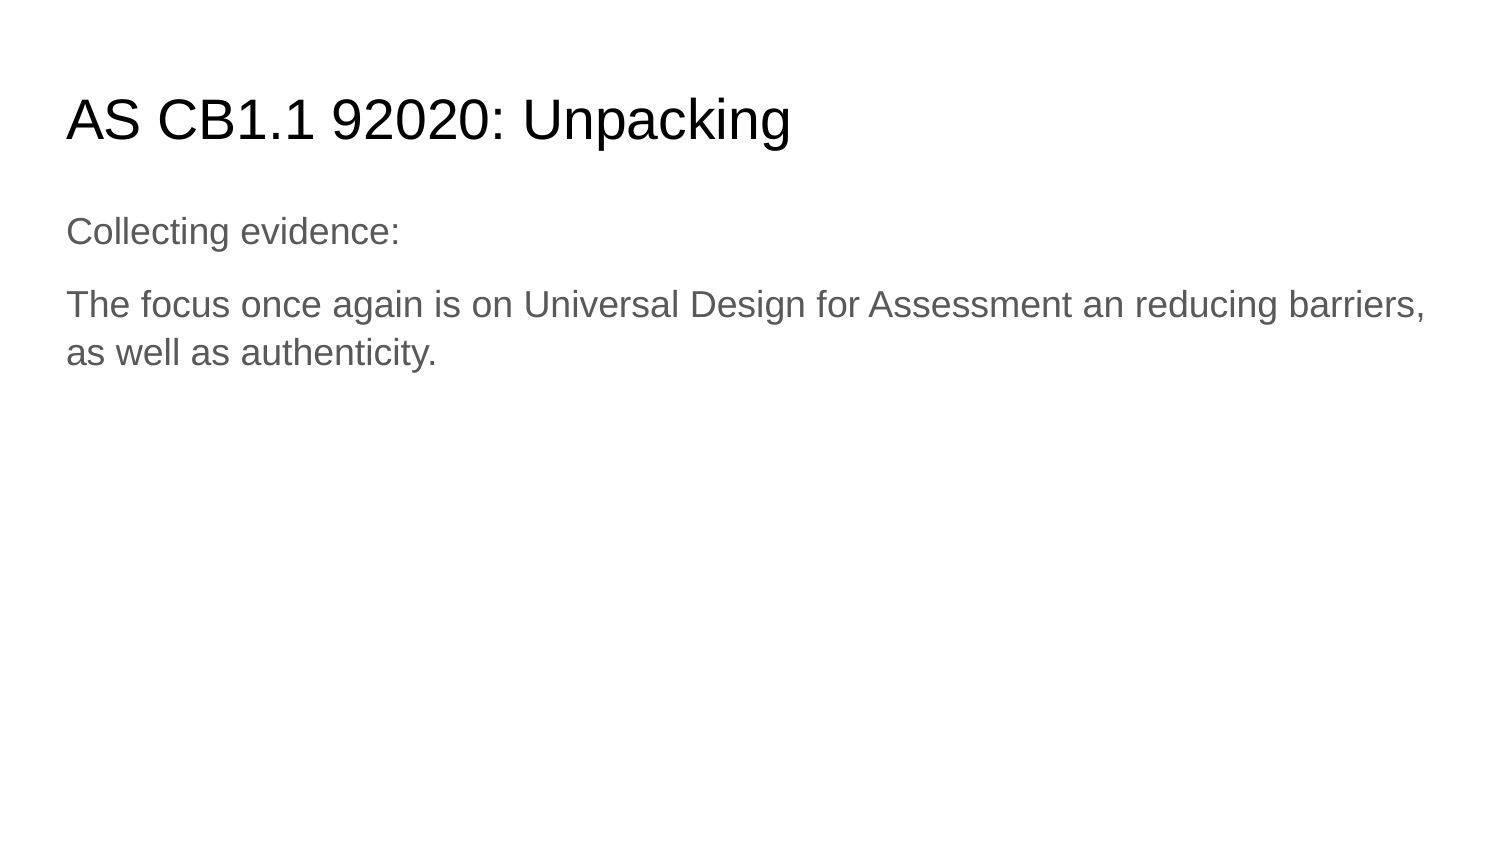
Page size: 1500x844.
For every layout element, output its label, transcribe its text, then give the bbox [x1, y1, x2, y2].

list Collecting evidence: The focus once again is on Universal Design for Assessment an reducing barriers, as well as authenticity. [51, 189, 1449, 750]
title AS CB1.1 92020: Unpacking [51, 72, 1449, 167]
